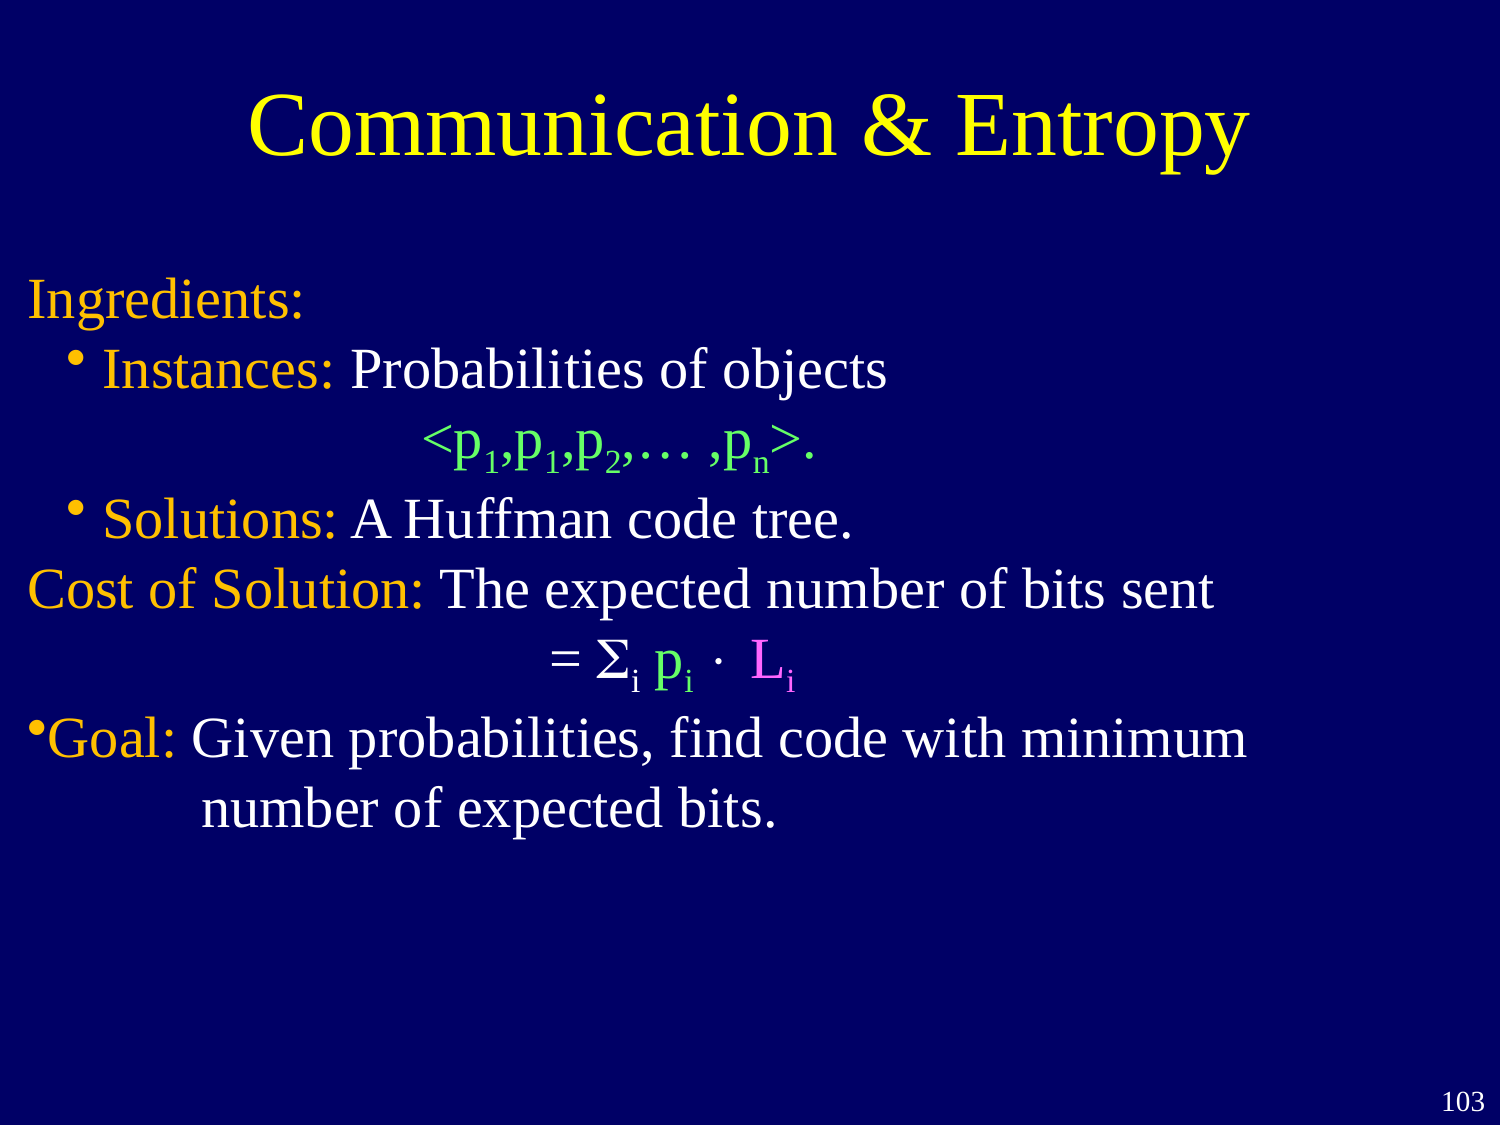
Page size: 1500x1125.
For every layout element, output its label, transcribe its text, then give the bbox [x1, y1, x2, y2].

text_box Ingredients: Instances: Probabilities of objects <p1,p1,p2,… ,pn>. Solutions: A Huffman code tree. Cost of Solution: The expected number of bits sent = i pi  Li Goal: Given probabilities, find code with minimum number of expected bits. [12, 252, 1500, 847]
text_box Communication & Entropy [74, 24, 1425, 213]
